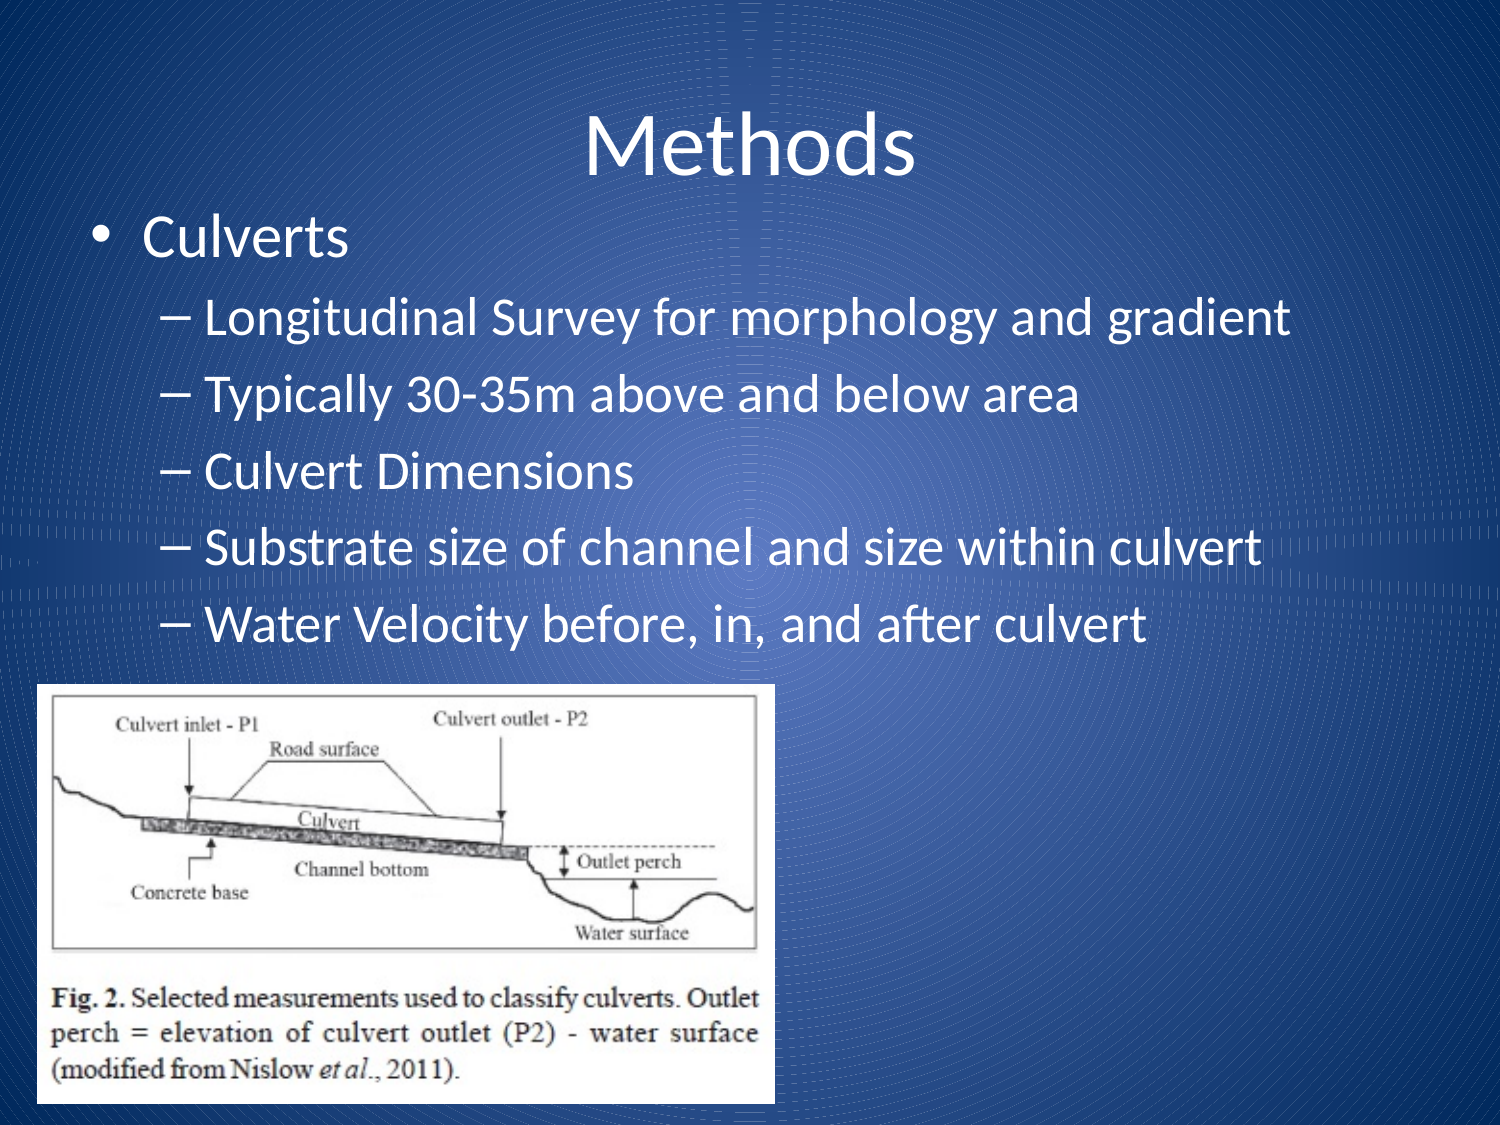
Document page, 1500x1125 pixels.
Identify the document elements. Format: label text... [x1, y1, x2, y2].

picture [37, 684, 776, 1104]
list Culverts Longitudinal Survey for morphology and gradient Typically 30-35m above and below area Culvert Dimensions Substrate size of channel and size within culvert Water Velocity before, in, and after culvert [75, 187, 1425, 663]
title Methods [75, 45, 1425, 187]
